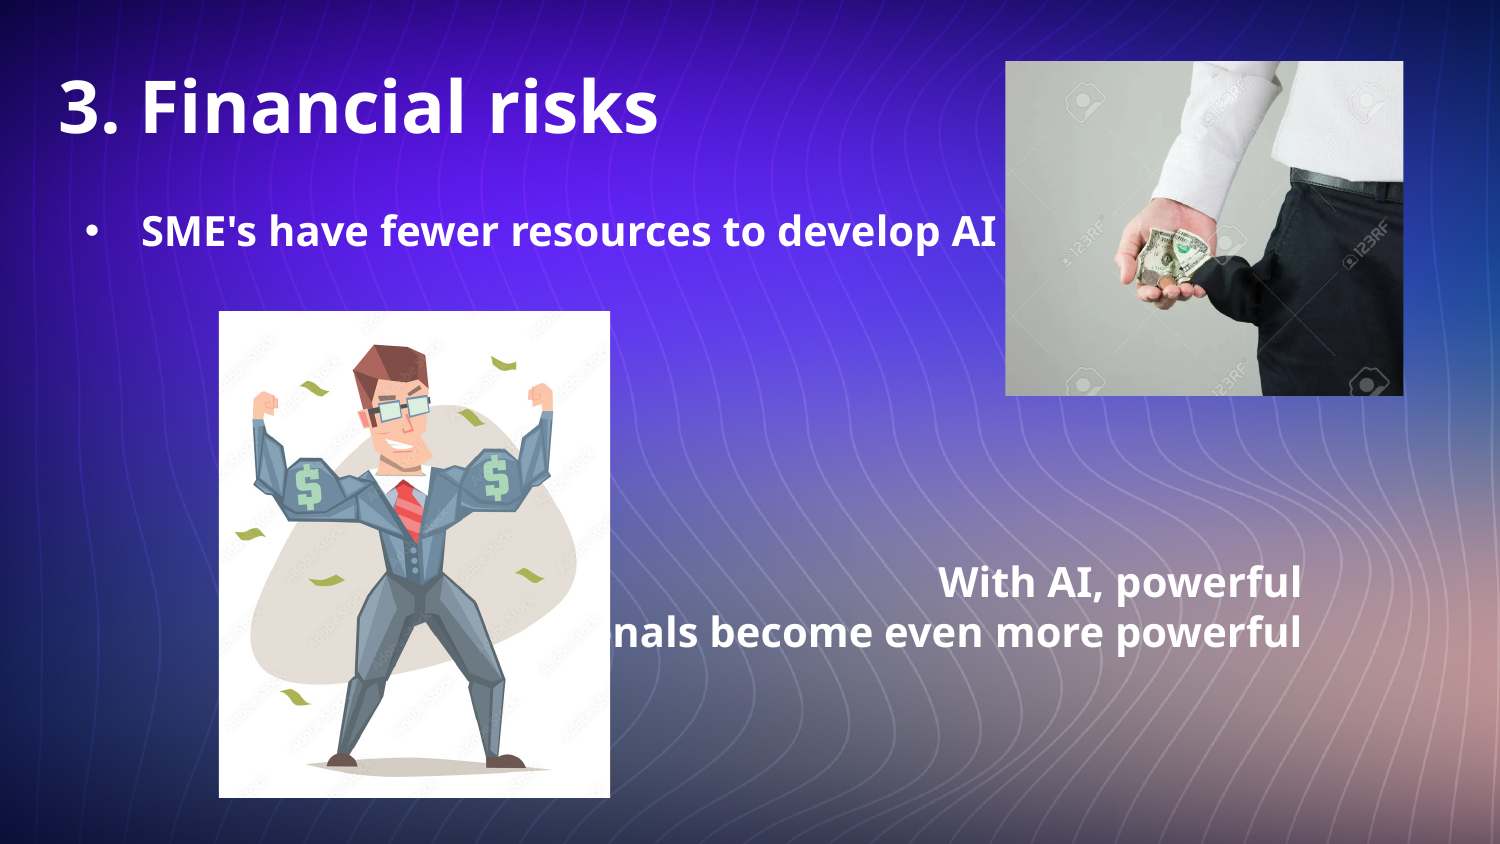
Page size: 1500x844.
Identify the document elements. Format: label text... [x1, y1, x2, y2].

subtitle SME's have fewer resources to develop AI With AI, powerful multinationals become even more powerful [69, 190, 1318, 747]
title 3. Financial risks [43, 45, 996, 165]
picture [0, 0, 1500, 844]
